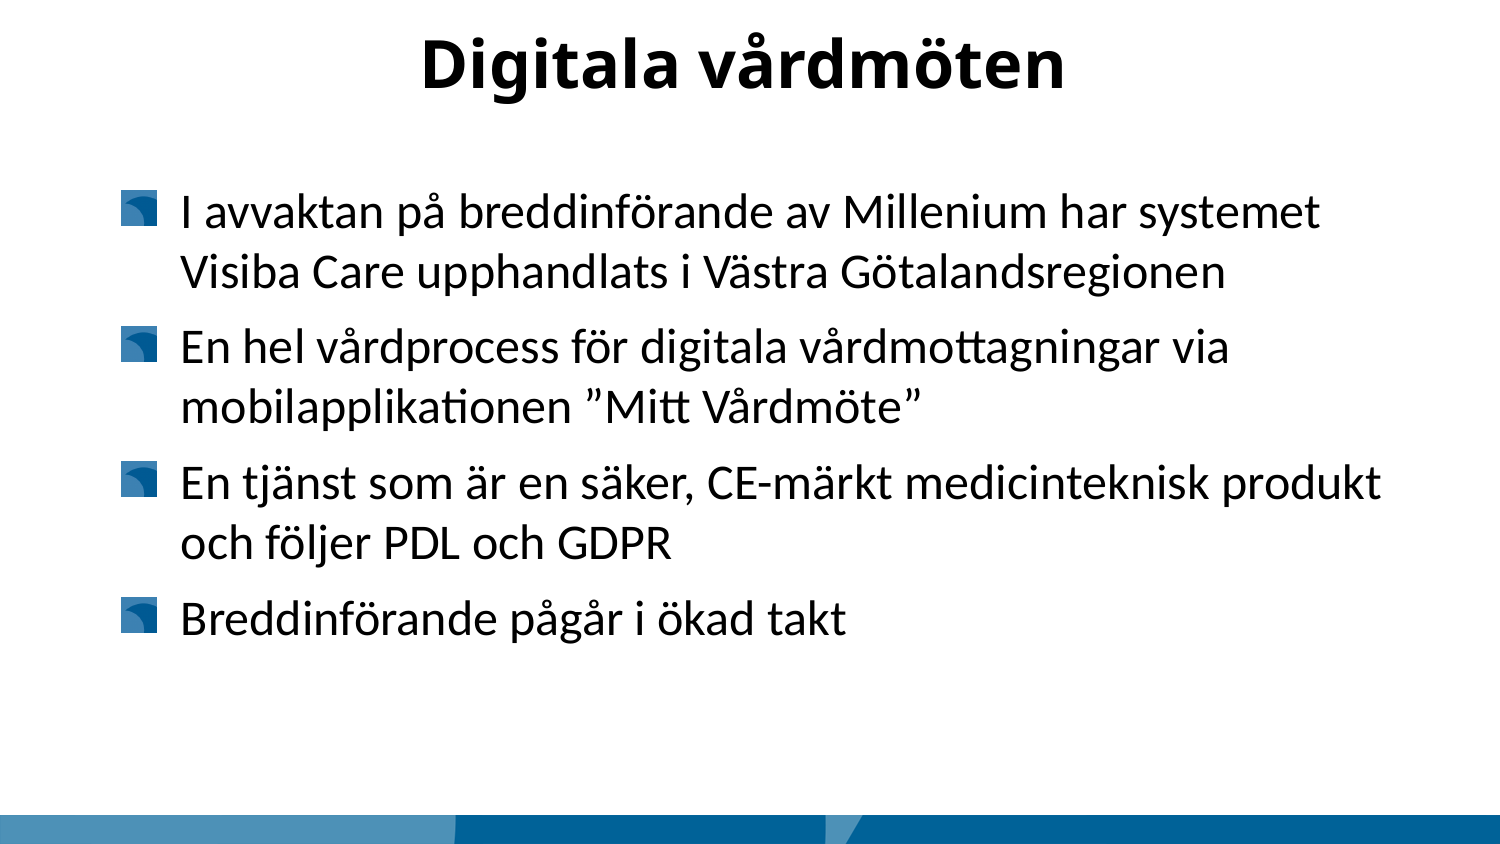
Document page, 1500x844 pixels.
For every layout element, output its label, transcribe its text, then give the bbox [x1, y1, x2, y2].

picture [0, 815, 1500, 844]
picture [121, 597, 157, 633]
picture [121, 461, 157, 497]
picture [121, 190, 157, 226]
list I avvaktan på breddinförande av Millenium har systemet Visiba Care upphandlats i Västra Götalandsregionen En hel vårdprocess för digitala vårdmottagningar via mobilapplika­tionen ”Mitt Vårdmöte” En tjänst som är en säker, CE-märkt medicinteknisk produkt och följer PDL och GDPR Breddinförande pågår i ökad takt [121, 178, 1435, 653]
title Digitala vårdmöten [80, 31, 1407, 138]
picture [121, 326, 157, 362]
